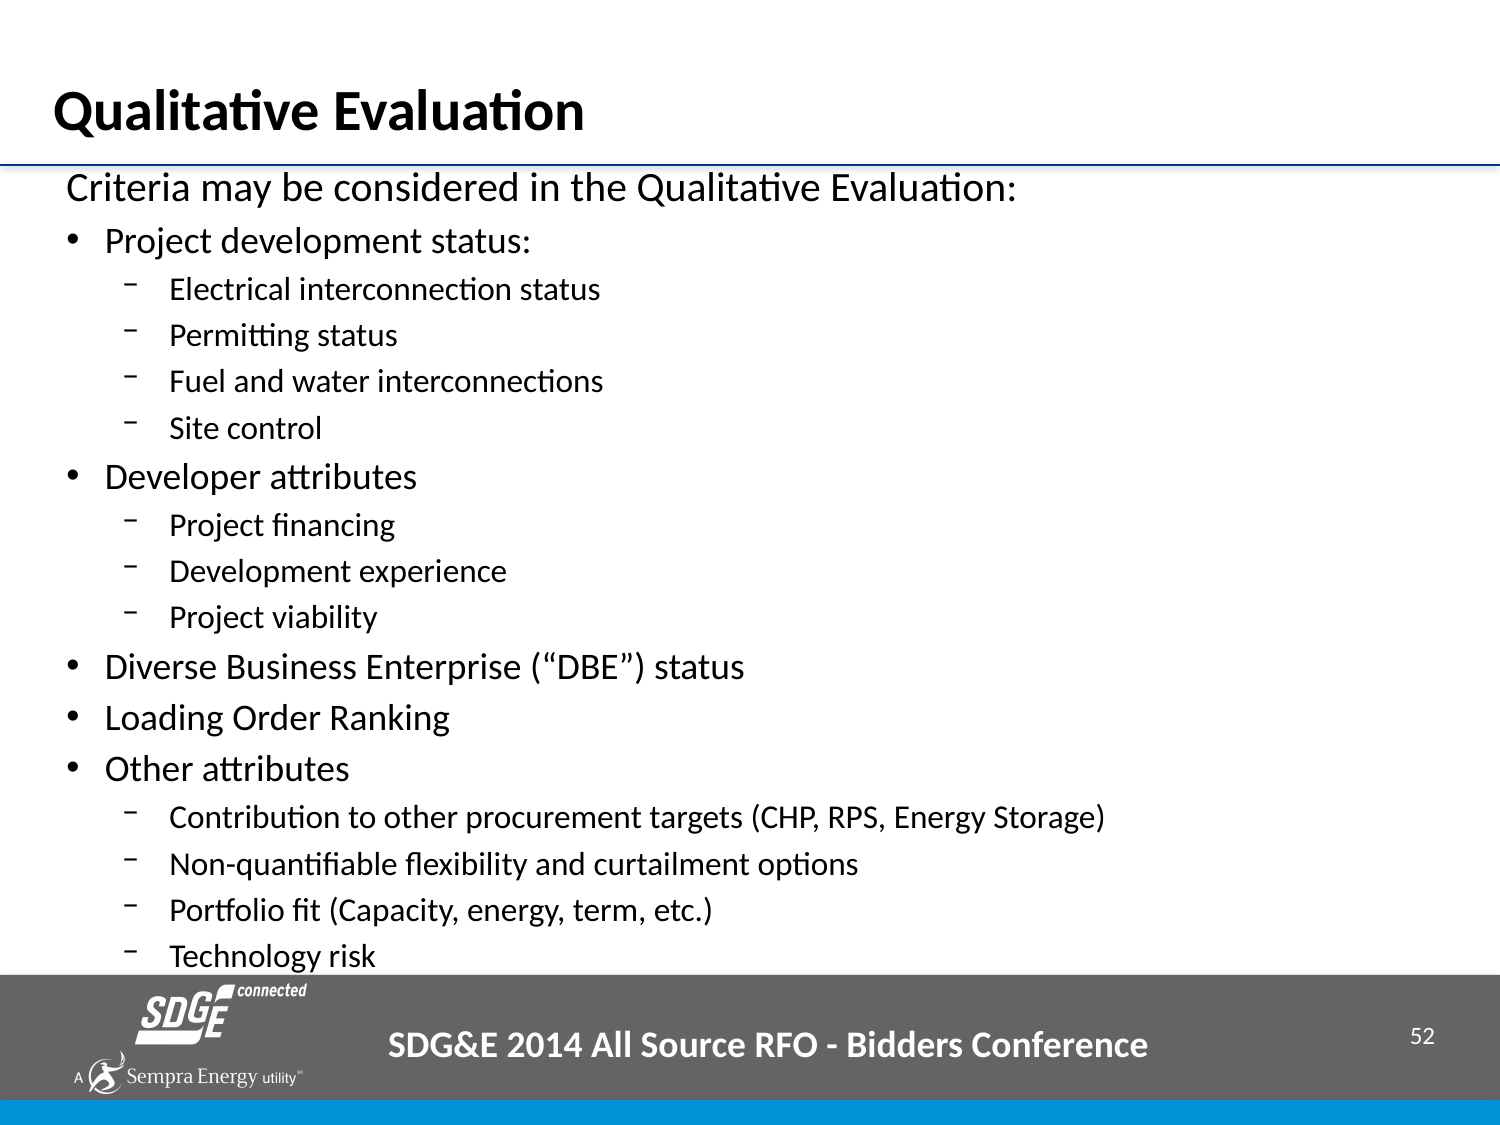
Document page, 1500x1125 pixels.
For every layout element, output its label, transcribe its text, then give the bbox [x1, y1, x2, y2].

text_box Criteria may be considered in the Qualitative Evaluation: Project development status: Electrical interconnection status Permitting status Fuel and water interconnections Site control Developer attributes Project financing Development experience Project viability Diverse Business Enterprise (“DBE”) status Loading Order Ranking Other attributes Contribution to other procurement targets (CHP, RPS, Energy Storage) Non-quantifiable flexibility and curtailment options Portfolio fit (Capacity, energy, term, etc.) Technology risk [51, 152, 1413, 1125]
title Qualitative Evaluation [51, 12, 1115, 150]
